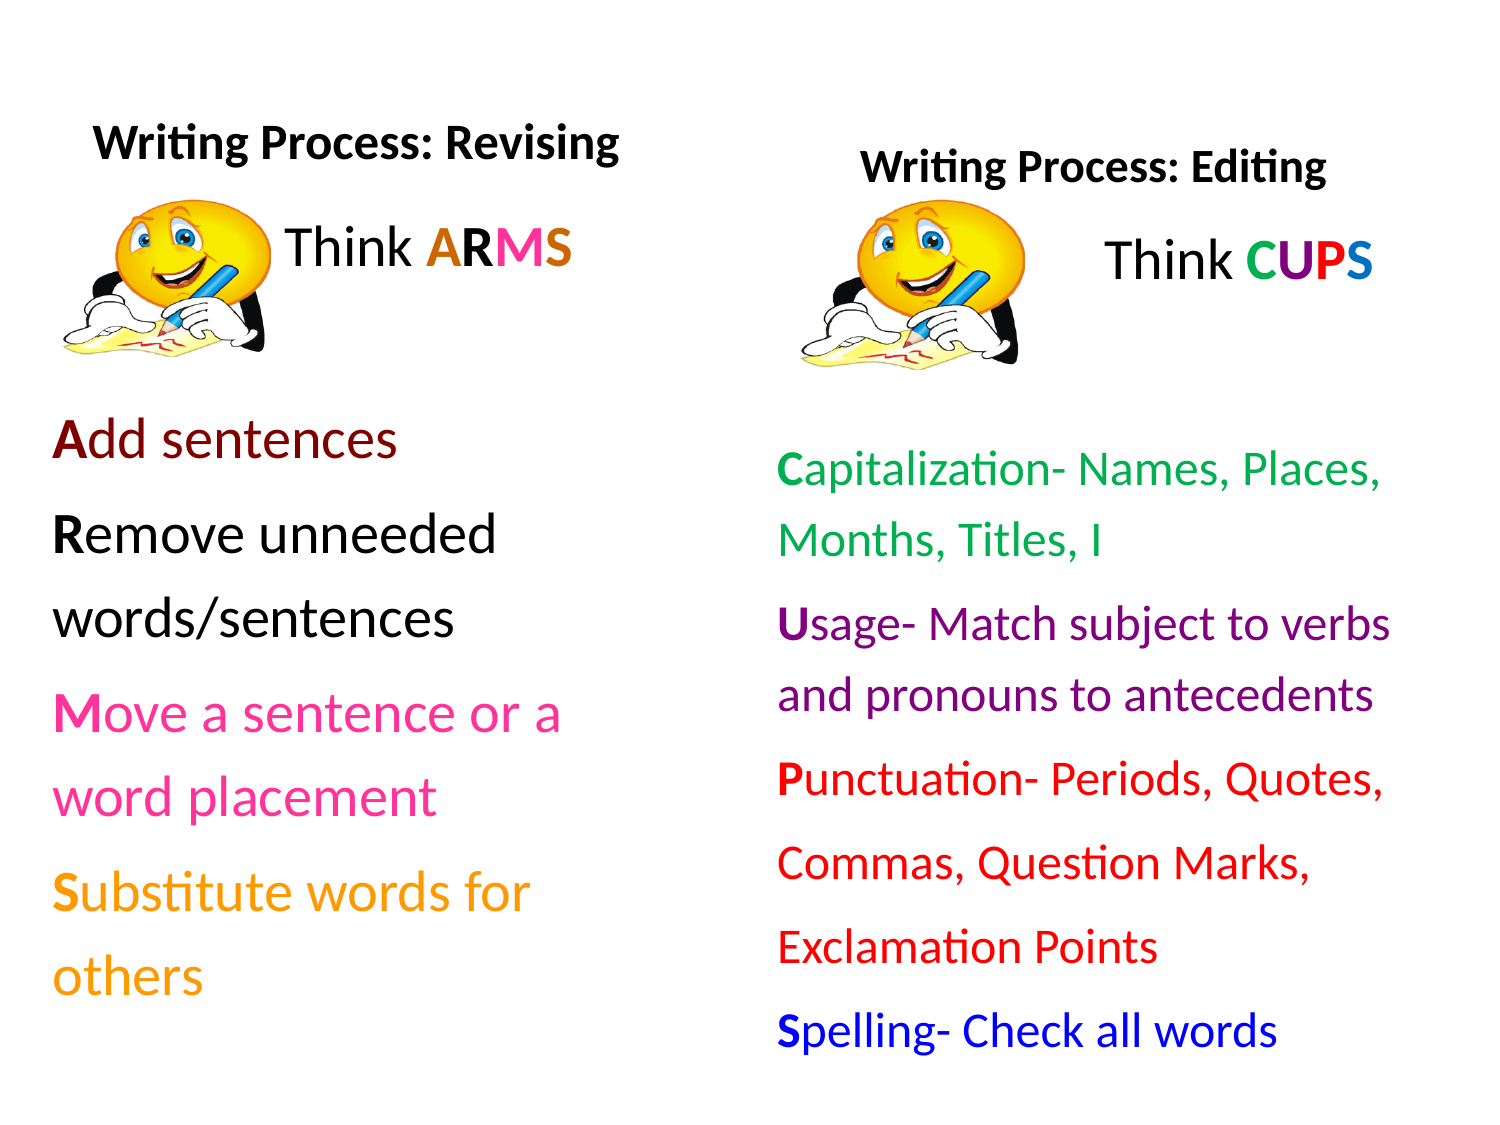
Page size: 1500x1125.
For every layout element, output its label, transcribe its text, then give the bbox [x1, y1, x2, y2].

picture [799, 199, 1026, 371]
list Writing Process: Revising [37, 50, 675, 200]
list Writing Process: Editing [761, 50, 1425, 200]
list Think CUPS Capitalization- Names, Places, Months, Titles, I Usage- Match subject to verbs and pronouns to antecedents Punctuation- Periods, Quotes, Commas, Question Marks, Exclamation Points Spelling- Check all words [761, 200, 1425, 1088]
text_box Think ARMS Add sentences Remove unneeded words/sentences Move a sentence or a word placement Substitute words for others [37, 187, 650, 1108]
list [62, 199, 271, 358]
